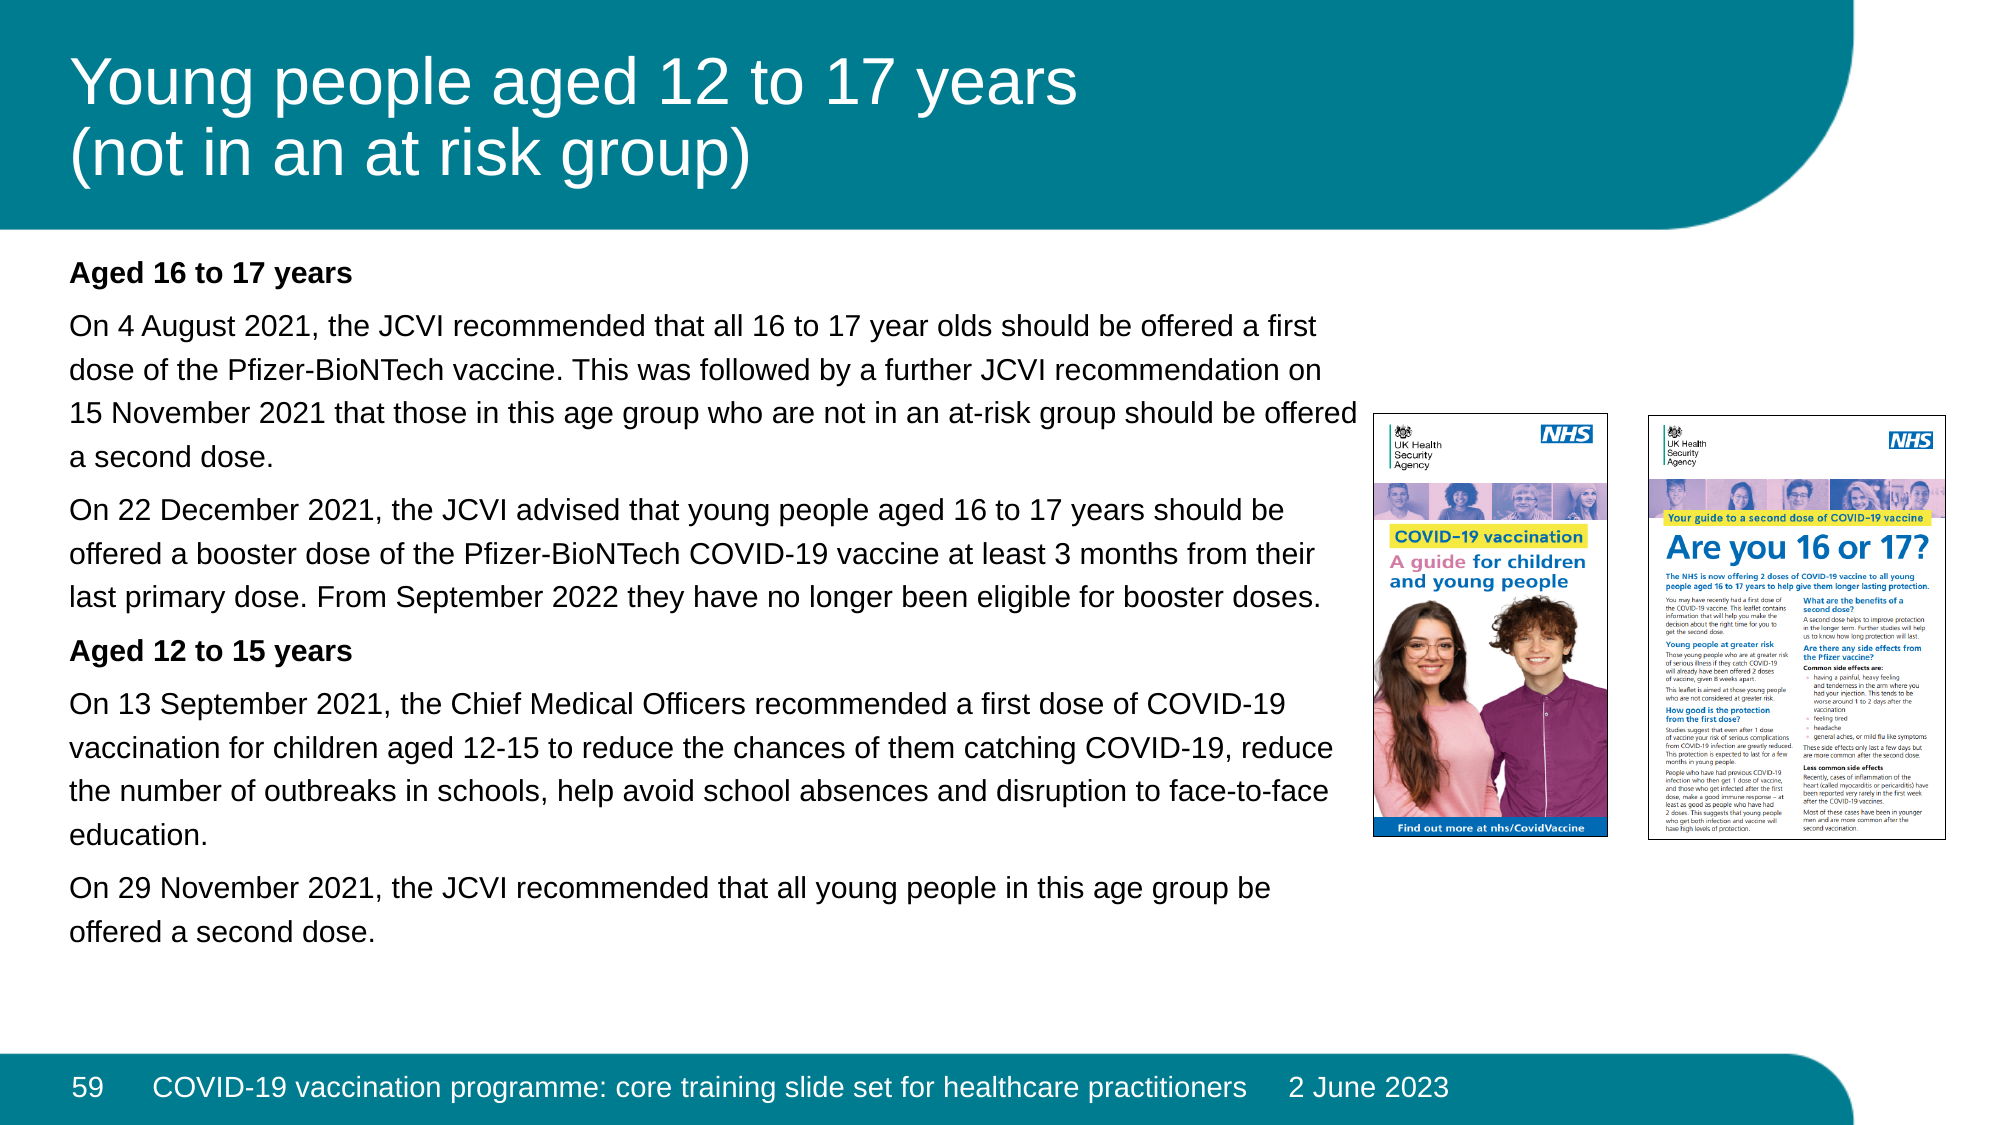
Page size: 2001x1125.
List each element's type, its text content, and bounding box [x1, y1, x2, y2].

title Young people aged 12 to 17 years (not in an at risk group) [54, 39, 1780, 199]
picture [1648, 415, 1946, 840]
list Aged 16 to 17 years On 4 August 2021, the JCVI recommended that all 16 to 17 year olds should be offered a first dose of the Pfizer-BioNTech vaccine. This was followed by a further JCVI recommendation on 15 November 2021 that those in this age group who are not in an at-risk group should be offered a second dose. On 22 December 2021, the JCVI advised that young people aged 16 to 17 years should be offered a booster dose of the Pfizer-BioNTech COVID-19 vaccine at least 3 months from their last primary dose. From September 2022 they have no longer been eligible for booster doses. Aged 12 to 15 years On 13 September 2021, the Chief Medical Officers recommended a first dose of COVID-19 vaccination for children aged 12-15 to reduce the chances of them catching COVID-19, reduce the number of outbreaks in schools, help avoid school absences and disruption to face-to-face education. On 29 November 2021, the JCVI recommended that all young people in this age group be offered a second dose. [54, 237, 1378, 1016]
footer COVID-19 vaccination programme: core training slide set for healthcare practitioners 2 June 2023 [137, 1056, 1780, 1116]
slide_number 59 [21, 1056, 120, 1117]
picture [1373, 413, 1608, 838]
